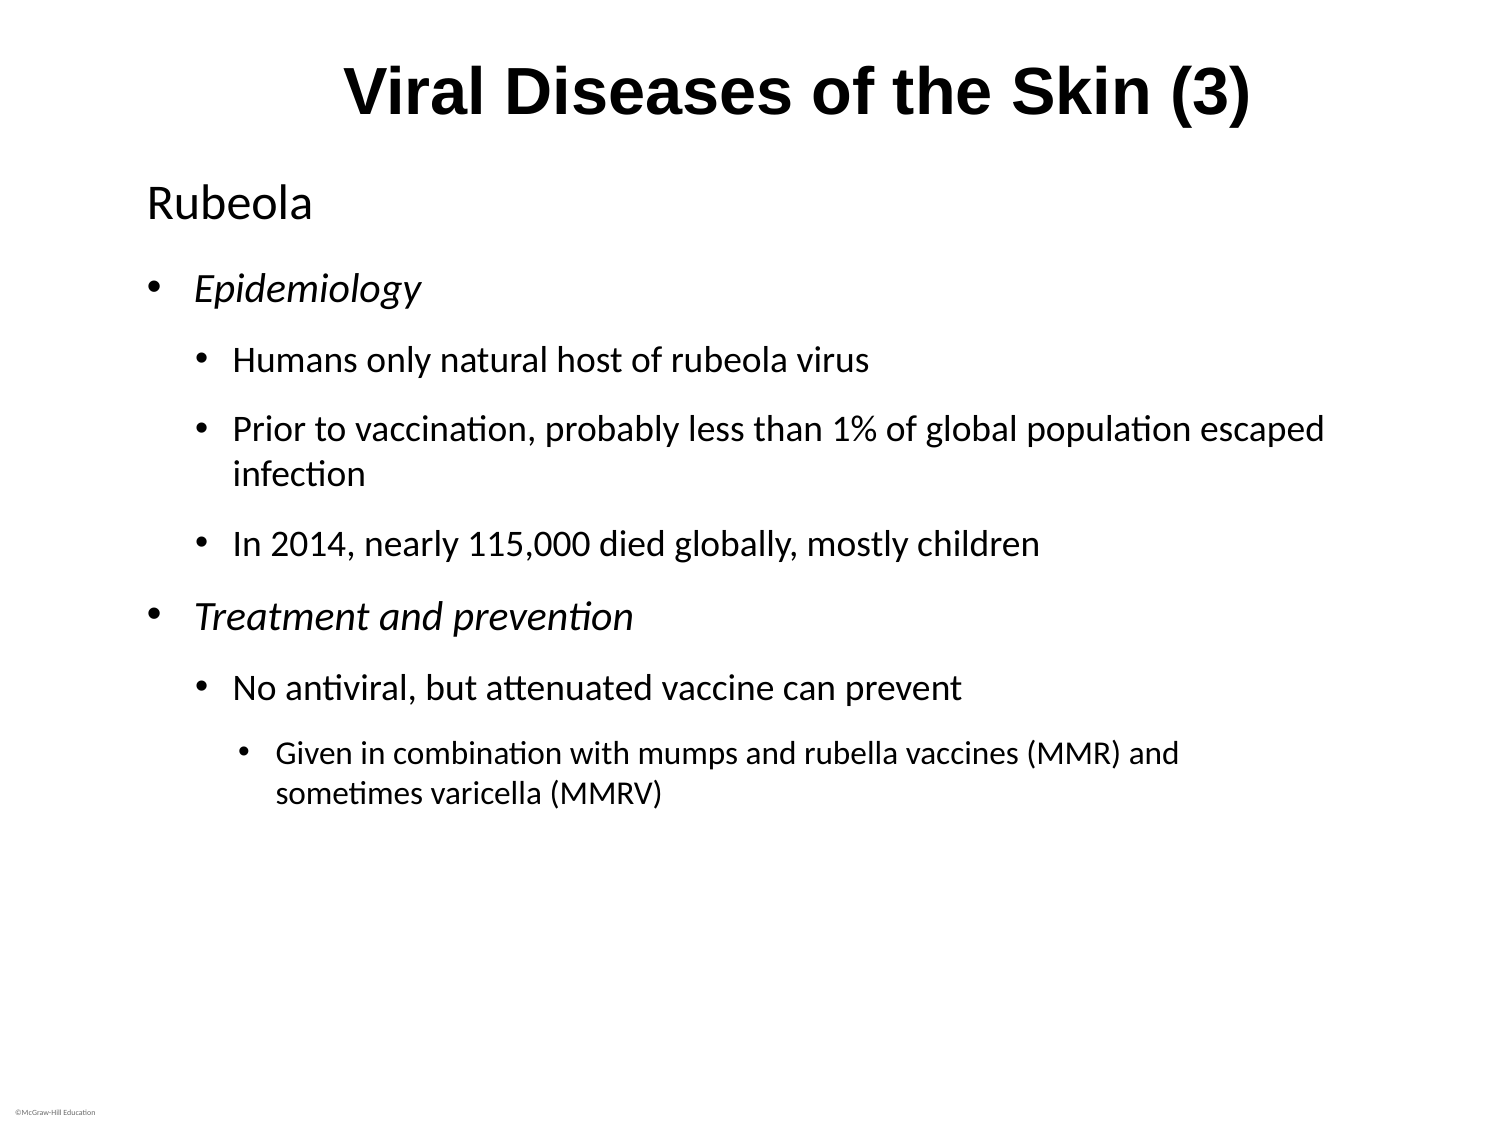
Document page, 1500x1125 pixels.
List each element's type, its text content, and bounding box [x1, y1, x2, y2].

list Rubeola Epidemiology Humans only natural host of rubeola virus Prior to vaccination, probably less than 1% of global population escaped infection In 2014, nearly 115,000 died globally, mostly children Treatment and prevention No antiviral, but attenuated vaccine can prevent Given in combination with mumps and rubella vaccines (MMR) and sometimes varicella (MMRV) [132, 162, 1350, 850]
title Viral Diseases of the Skin (3) [320, 40, 1276, 141]
